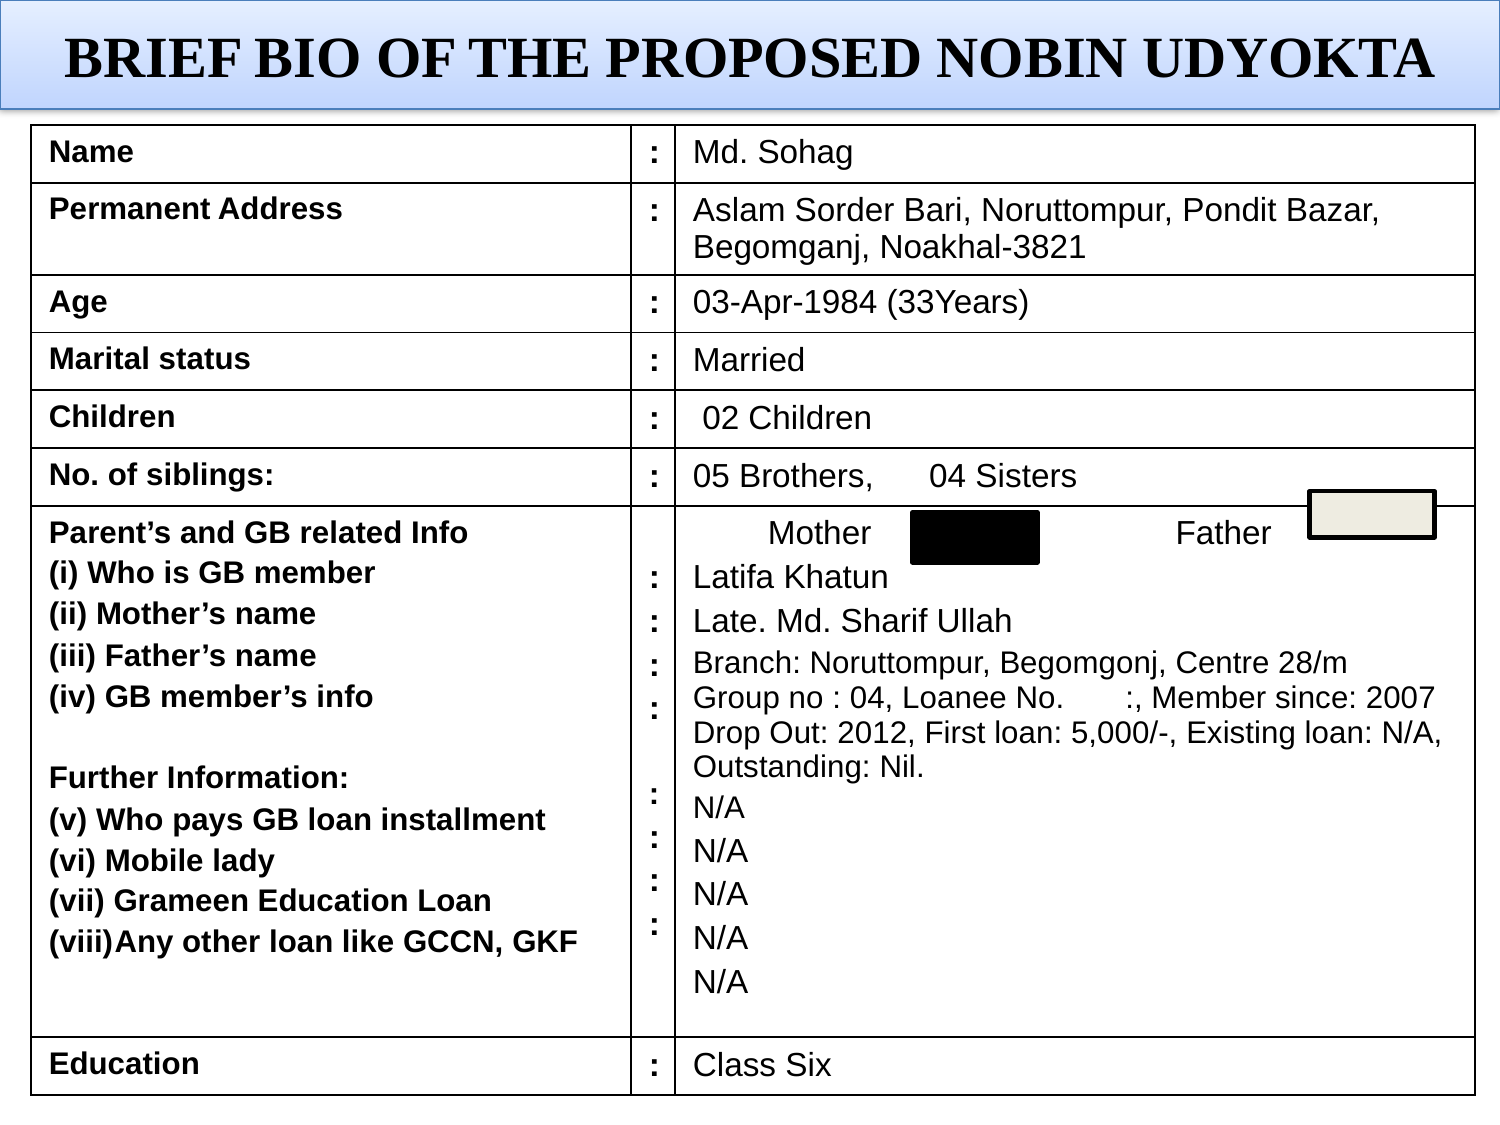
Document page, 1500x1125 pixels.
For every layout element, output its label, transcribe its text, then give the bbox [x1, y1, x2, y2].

table_cell 02 Children [676, 391, 1474, 447]
text_box [910, 510, 1040, 565]
table_cell : [632, 184, 674, 274]
table_cell : [632, 276, 674, 332]
table_cell Permanent Address [32, 184, 630, 274]
table_cell Education [32, 1038, 630, 1094]
text_box Brief Bio of the PROPOSED Nobin Udyokta [0, 0, 1500, 110]
table_cell : [632, 449, 674, 505]
table_cell Class Six [676, 1038, 1474, 1094]
table_cell Mother Father Latifa Khatun Late. Md. Sharif Ullah Branch: Noruttompur, Begomgonj, Centre 28/m Group no : 04, Loanee No. :, Member since: 2007 Drop Out: 2012, First loan: 5,000/-, Existing loan: N/A, Outstanding: Nil. N/A N/A N/A N/A N/A [676, 507, 1474, 1036]
table_cell Age [32, 276, 630, 332]
table_cell Aslam Sorder Bari, Noruttompur, Pondit Bazar, Begomganj, Noakhal-3821 [676, 184, 1474, 274]
table_header Name [32, 126, 630, 182]
table_header Md. Sohag [676, 126, 1474, 182]
table_cell : : : : : : : : [632, 507, 674, 1036]
table_cell Children [32, 391, 630, 447]
text_box [1307, 489, 1437, 540]
table_cell : [632, 1038, 674, 1094]
table_cell 05 Brothers, 04 Sisters [676, 449, 1474, 505]
table_cell Parent’s and GB related Info (i) Who is GB member (ii) Mother’s name (iii) Father’s name (iv) GB member’s info Further Information: (v) Who pays GB loan installment (vi) Mobile lady (vii) Grameen Education Loan Any other loan like GCCN, GKF [32, 507, 630, 1036]
table_header : [632, 126, 674, 182]
table_cell Marital status [32, 333, 630, 389]
table_cell Married [676, 333, 1474, 389]
table_cell 03-Apr-1984 (33Years) [676, 276, 1474, 332]
table_cell No. of siblings: [32, 449, 630, 505]
table_cell : [632, 391, 674, 447]
table_cell : [632, 333, 674, 389]
